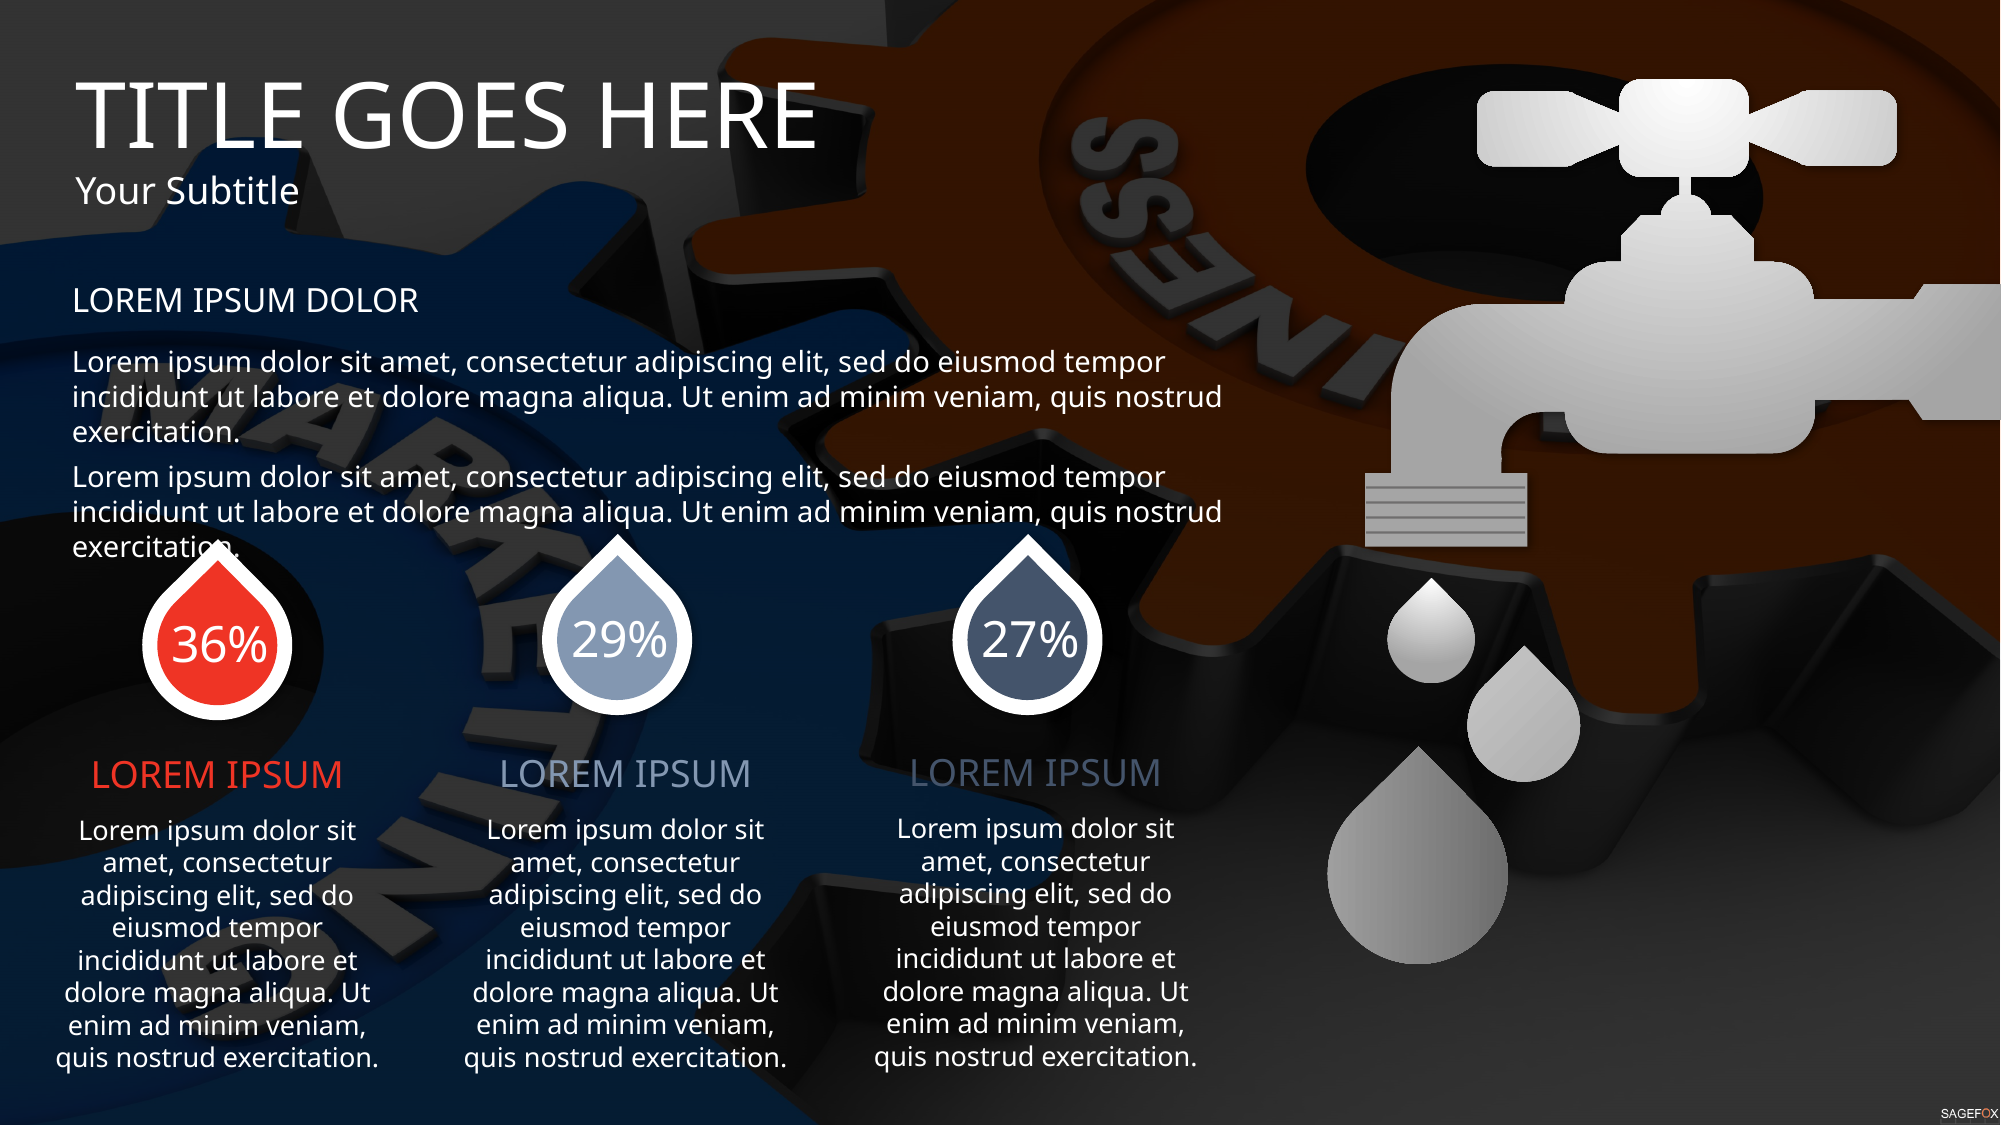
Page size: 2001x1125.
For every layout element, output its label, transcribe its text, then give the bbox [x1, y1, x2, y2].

text_box [1326, 745, 1509, 965]
text_box LOREM IPSUM DOLOR Lorem ipsum dolor sit amet, consectetur adipiscing elit, sed do eiusmod tempor incididunt ut labore et dolore magna aliqua. Ut enim ad minim veniam, quis nostrud exercitation. Lorem ipsum dolor sit amet, consectetur adipiscing elit, sed do eiusmod tempor incididunt ut labore et dolore magna aliqua. Ut enim ad minim veniam, quis nostrud exercitation. [57, 271, 1275, 571]
text_box TITLE GOES HERE Your Subtitle [60, 49, 1036, 220]
picture [0, 0, 2001, 1125]
text_box [1466, 644, 1582, 783]
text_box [1364, 79, 2000, 547]
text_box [952, 564, 1103, 715]
text_box [1386, 576, 1476, 685]
text_box LOREM IPSUM Lorem ipsum dolor sit amet, consectetur adipiscing elit, sed do eiusmod tempor incididunt ut labore et dolore magna aliqua. Ut enim ad minim veniam, quis nostrud exercitation. [445, 742, 806, 1080]
text_box LOREM IPSUM Lorem ipsum dolor sit amet, consectetur adipiscing elit, sed do eiusmod tempor incididunt ut labore et dolore magna aliqua. Ut enim ad minim veniam, quis nostrud exercitation. [855, 741, 1216, 1079]
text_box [142, 570, 293, 721]
text_box LOREM IPSUM Lorem ipsum dolor sit amet, consectetur adipiscing elit, sed do eiusmod tempor incididunt ut labore et dolore magna aliqua. Ut enim ad minim veniam, quis nostrud exercitation. [37, 743, 398, 1081]
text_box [542, 564, 693, 715]
